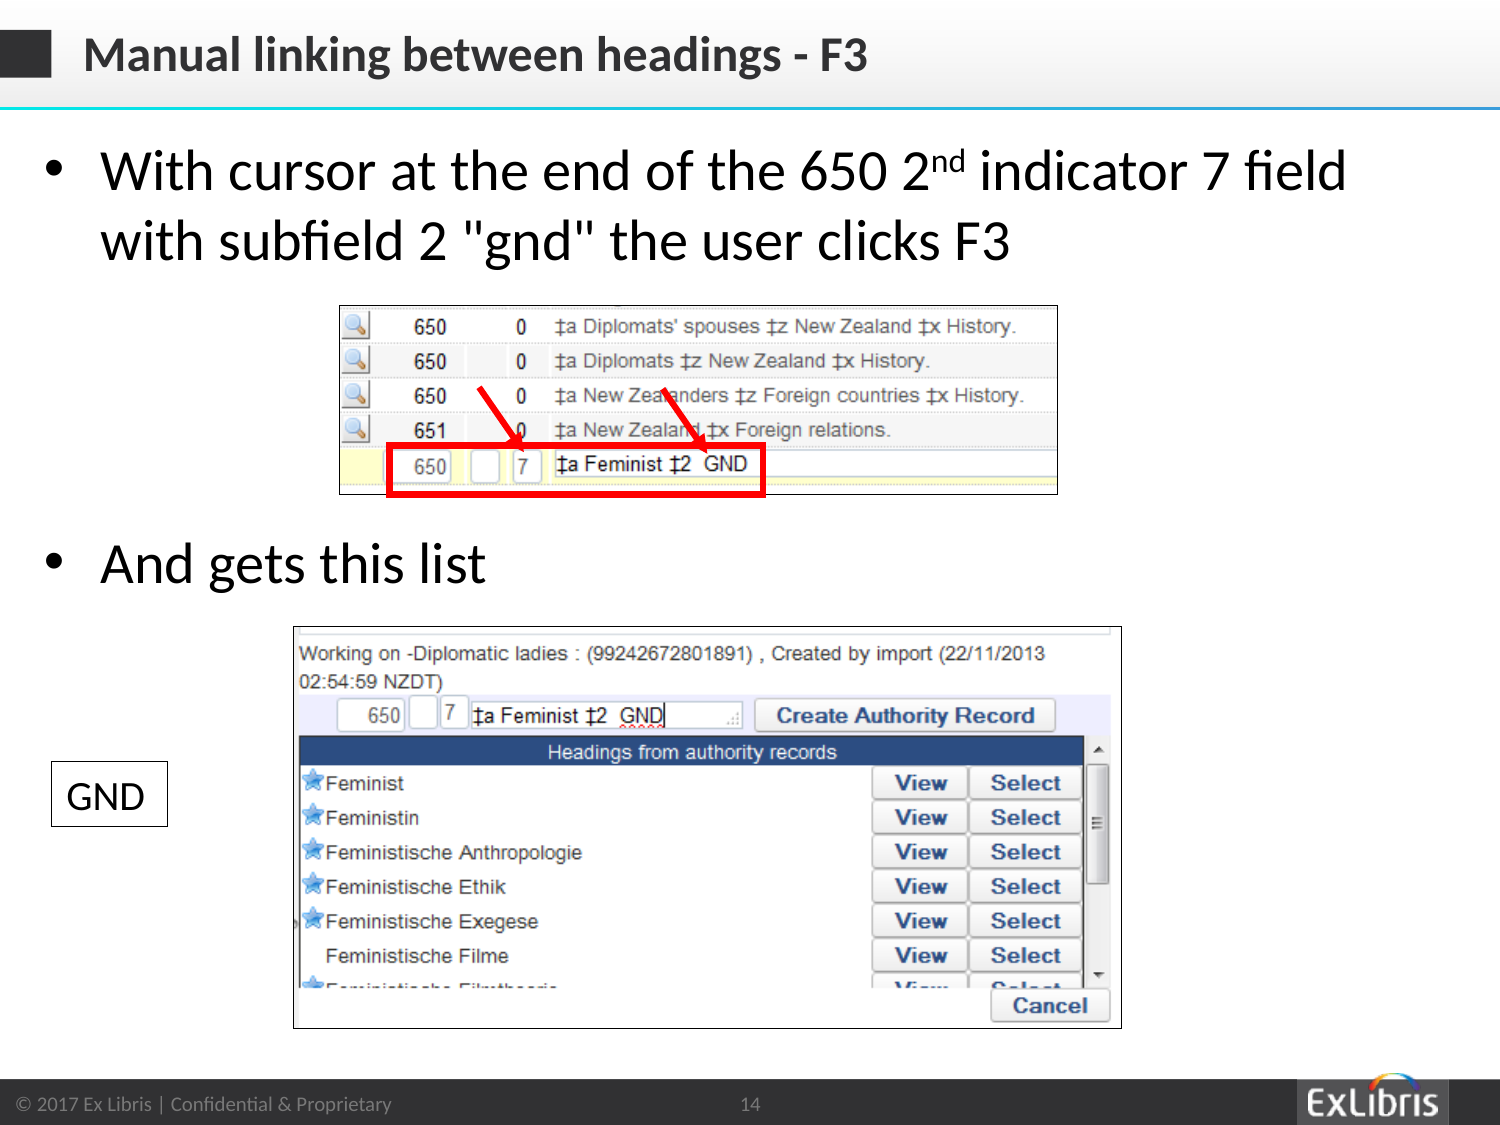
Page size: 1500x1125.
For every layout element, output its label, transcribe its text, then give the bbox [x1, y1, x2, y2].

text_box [662, 388, 708, 454]
picture [339, 305, 1058, 495]
text_box And gets this list [29, 517, 1472, 603]
text_box GND [51, 761, 168, 827]
picture [293, 626, 1122, 1029]
text_box With cursor at the end of the 650 2nd indicator 7 field with subfield 2 "gnd" the user clicks F3 [29, 124, 1472, 280]
title Manual linking between headings - F3 [67, 3, 1427, 107]
picture [1308, 1073, 1438, 1122]
slide_number 14 [662, 1073, 838, 1125]
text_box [479, 387, 524, 453]
